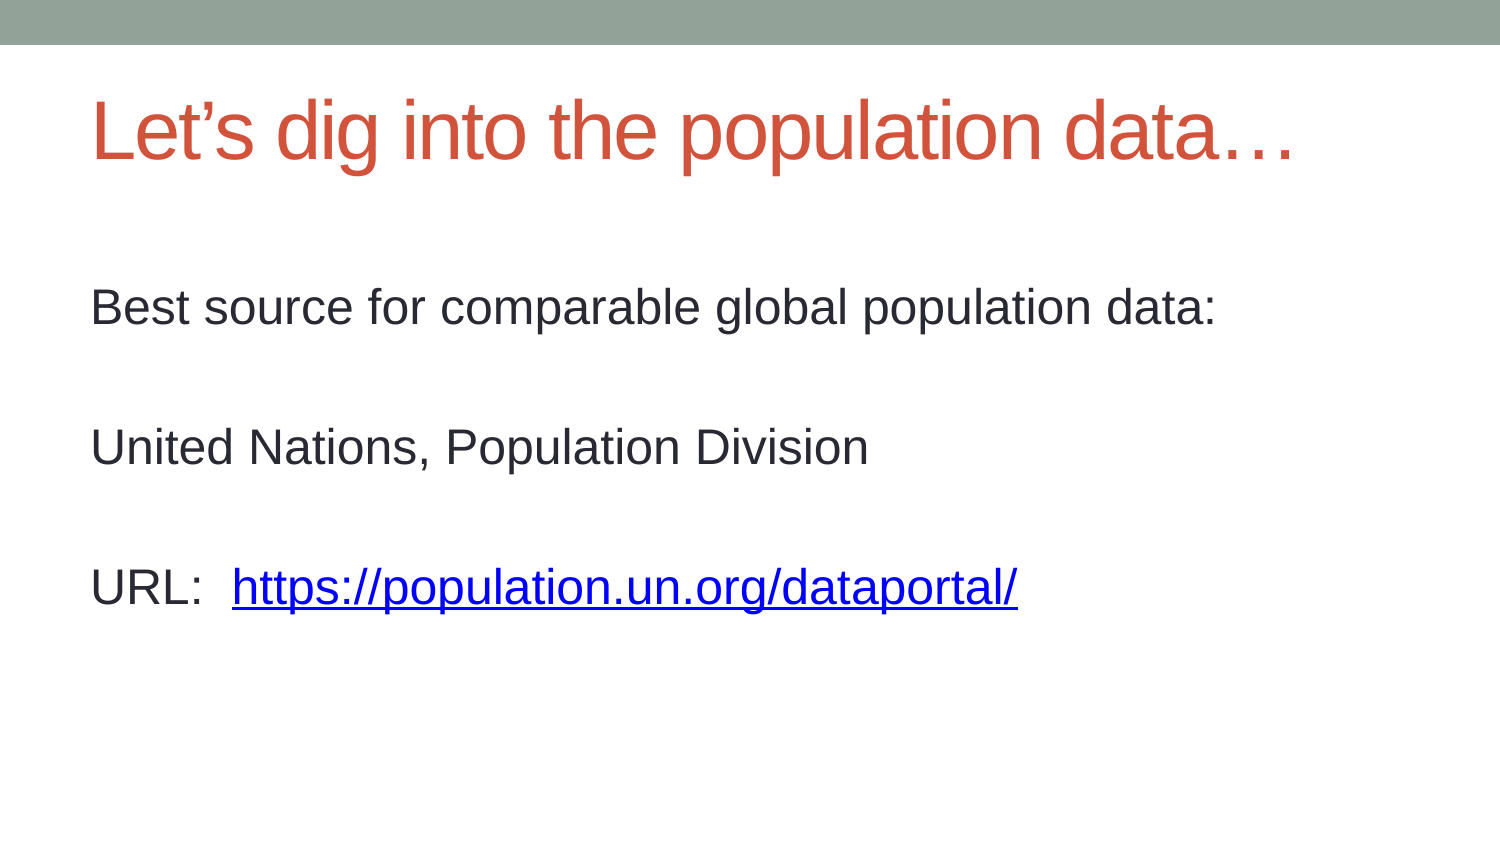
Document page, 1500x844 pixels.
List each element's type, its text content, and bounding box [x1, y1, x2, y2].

list Best source for comparable global population data: United Nations, Population Division URL: https://population.un.org/dataportal/ [75, 196, 1425, 797]
title Let’s dig into the population data… [75, 65, 1425, 188]
